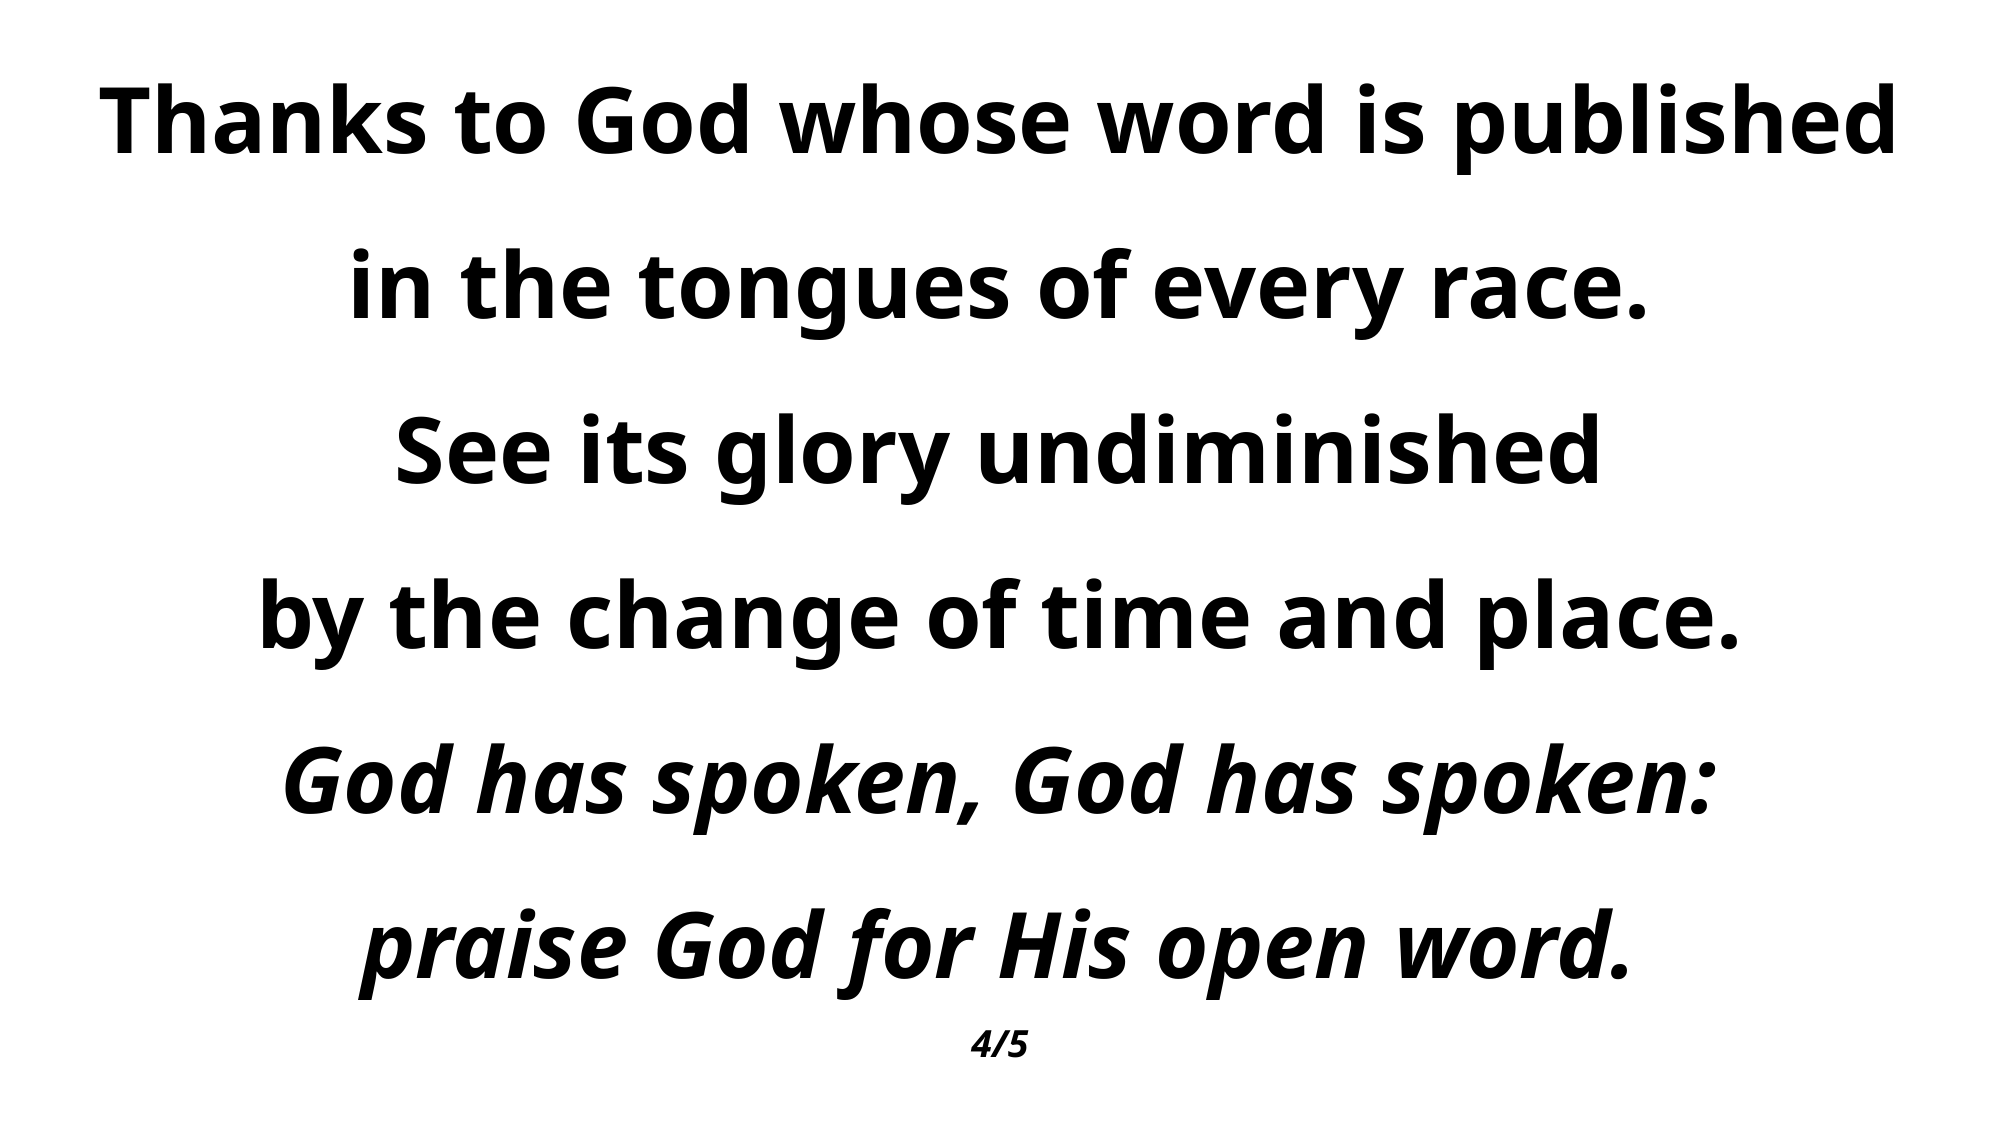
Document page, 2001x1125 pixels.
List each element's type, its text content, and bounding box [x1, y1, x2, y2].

text_box Thanks to God whose word is published in the tongues of every race. See its glory undiminished by the change of time and place. God has spoken, God has spoken: praise God for His open word. 4/5 [0, 0, 2000, 1072]
